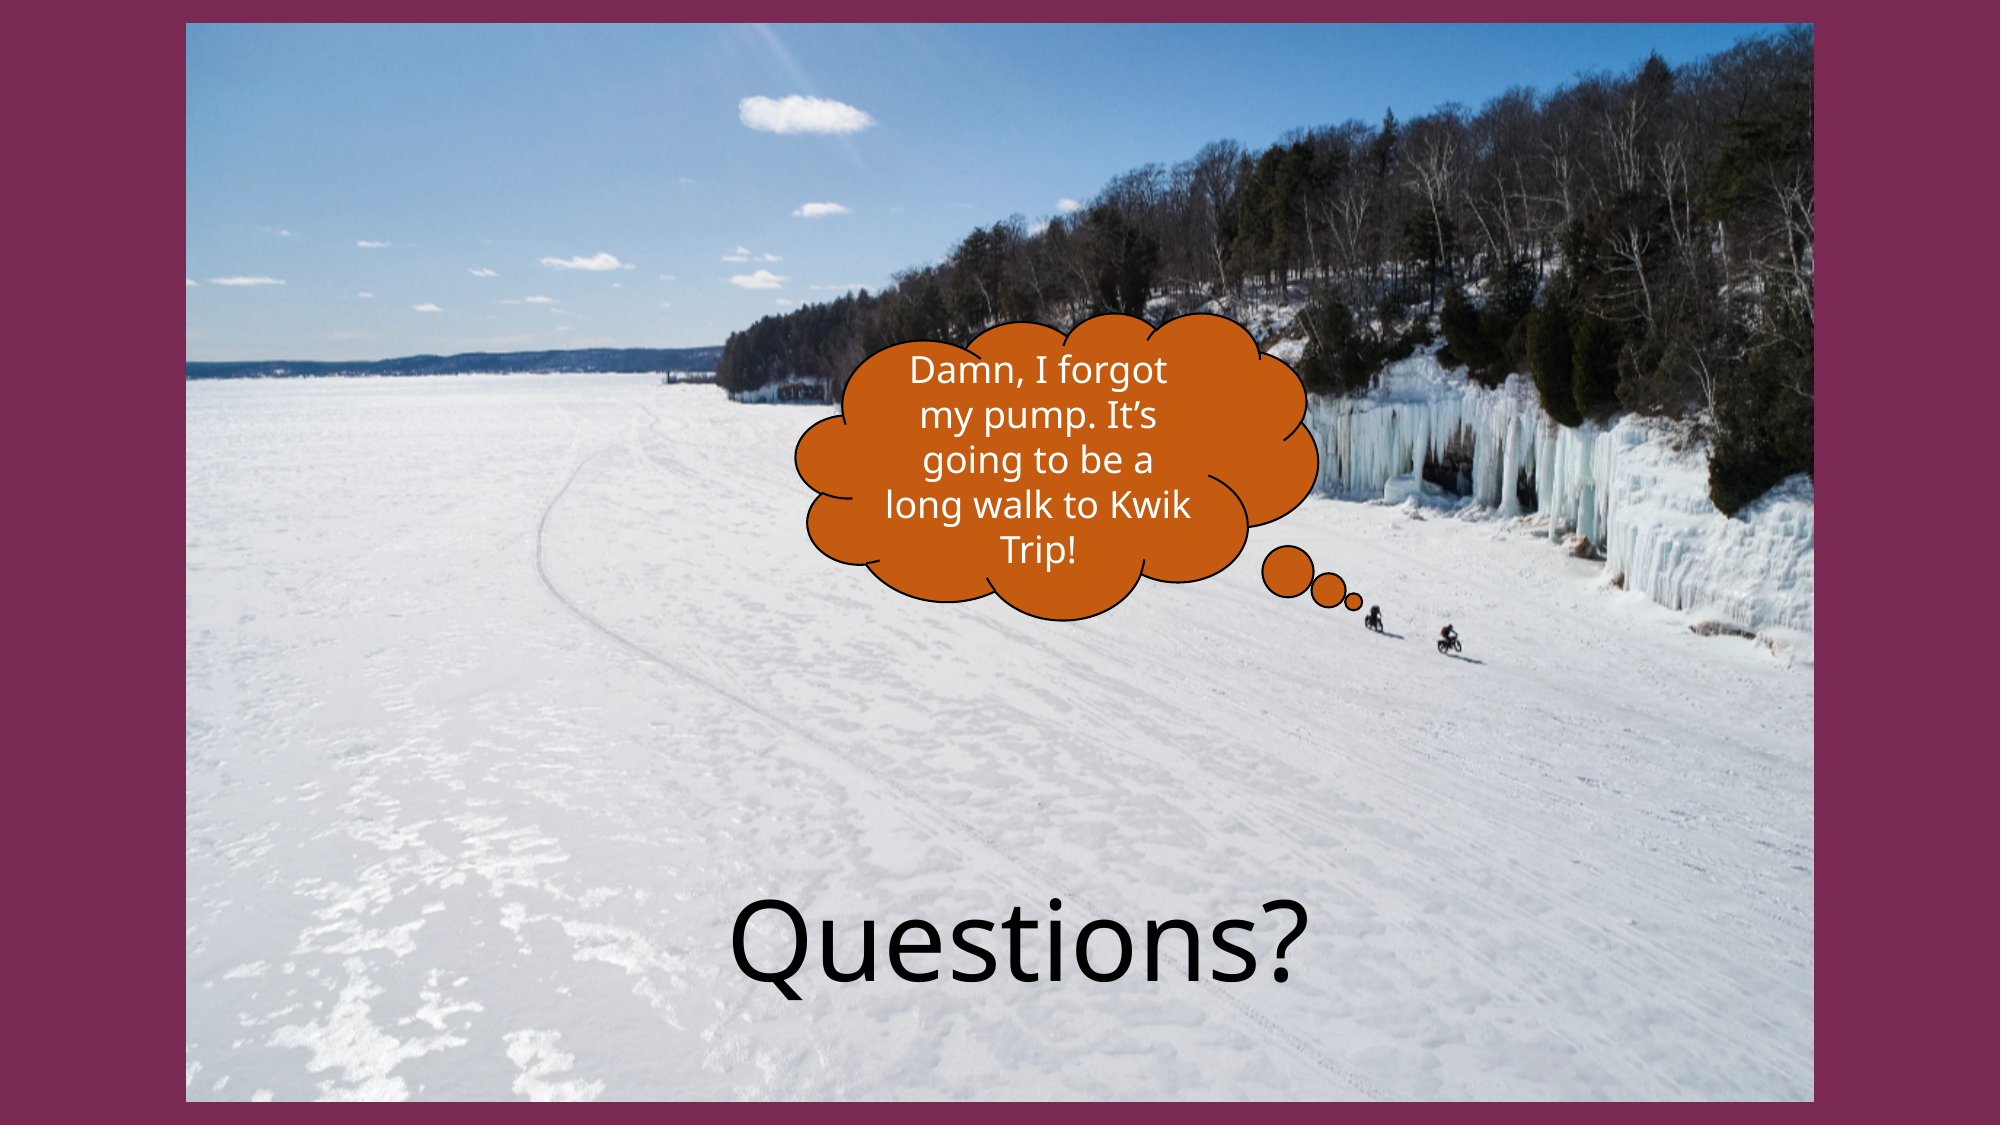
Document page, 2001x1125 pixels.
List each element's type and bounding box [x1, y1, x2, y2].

list [185, 23, 1814, 1102]
